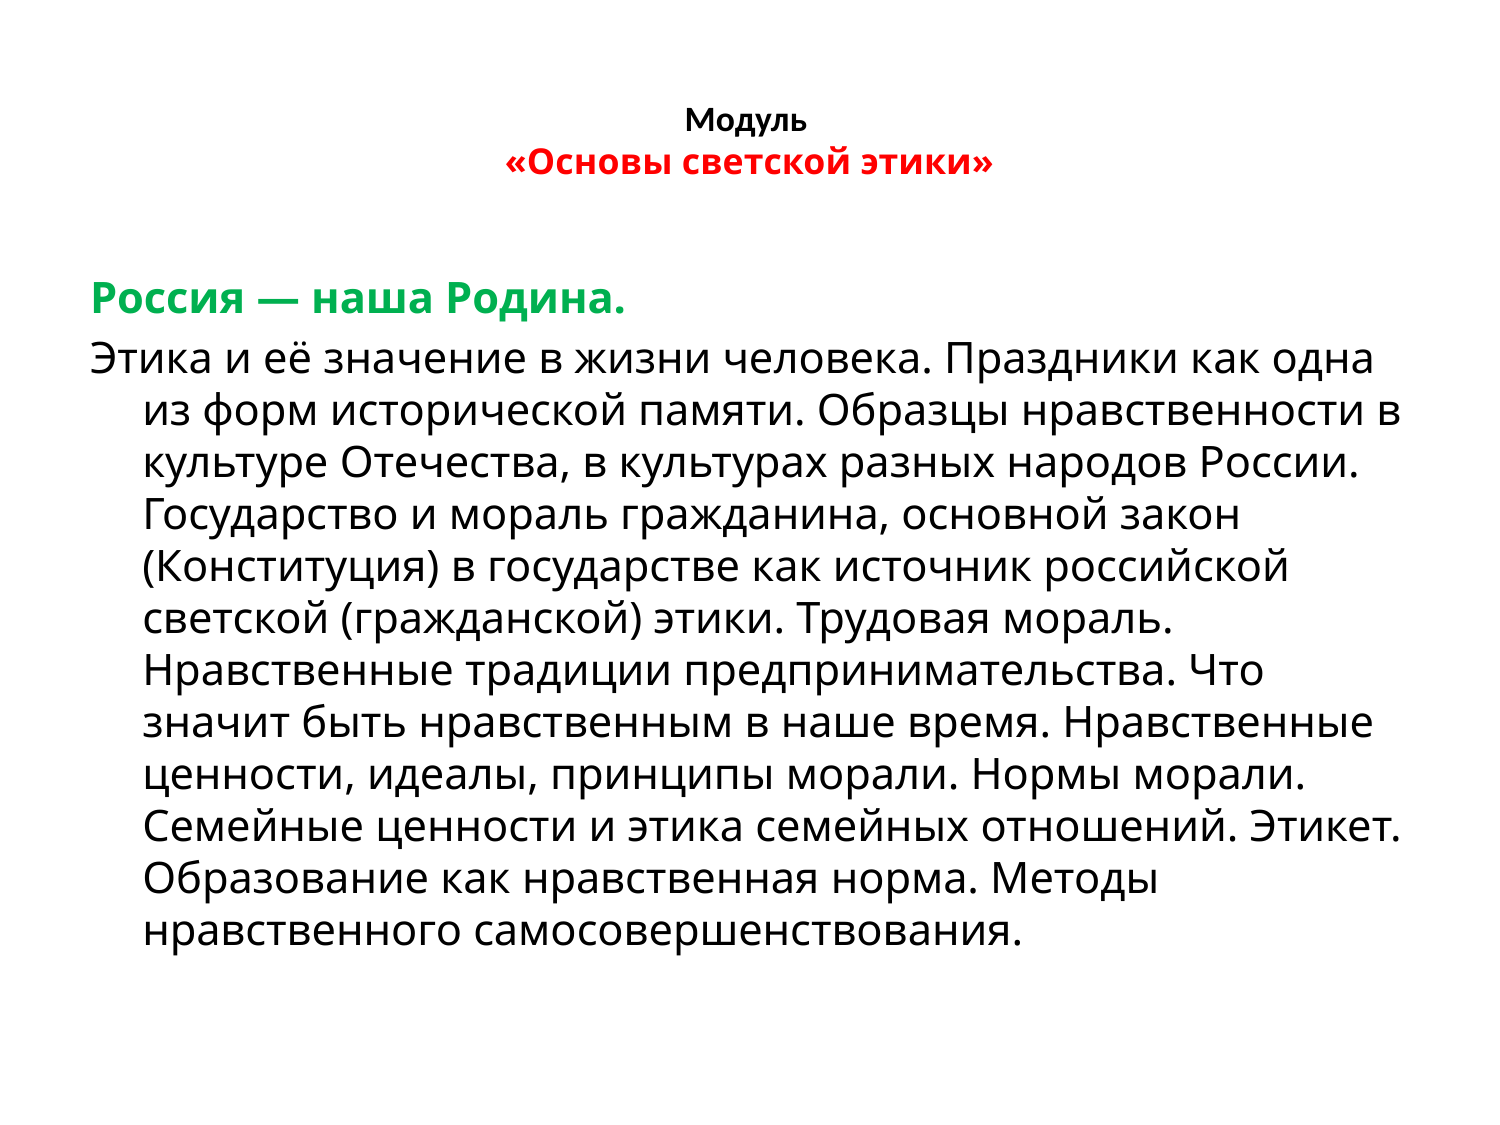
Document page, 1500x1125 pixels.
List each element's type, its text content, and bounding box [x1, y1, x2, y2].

title Модуль «Основы светской этики» [75, 45, 1425, 233]
list Россия — наша Родина. Этика и её значение в жизни человека. Праздники как одна из форм исторической памяти. Образцы нравственности в культуре Отечества, в культурах разных народов России. Государство и мораль гражданина, основной закон (Конституция) в государстве как источник российской светской (гражданской) этики. Трудовая мораль. Нравственные традиции предпринимательства. Что значит быть нравственным в наше время. Нравственные ценности, идеалы, принципы морали. Нормы морали. Семейные ценности и этика семейных отношений. Этикет. Образование как нравственная норма. Методы нравственного самосовершенствования. [75, 262, 1425, 1005]
